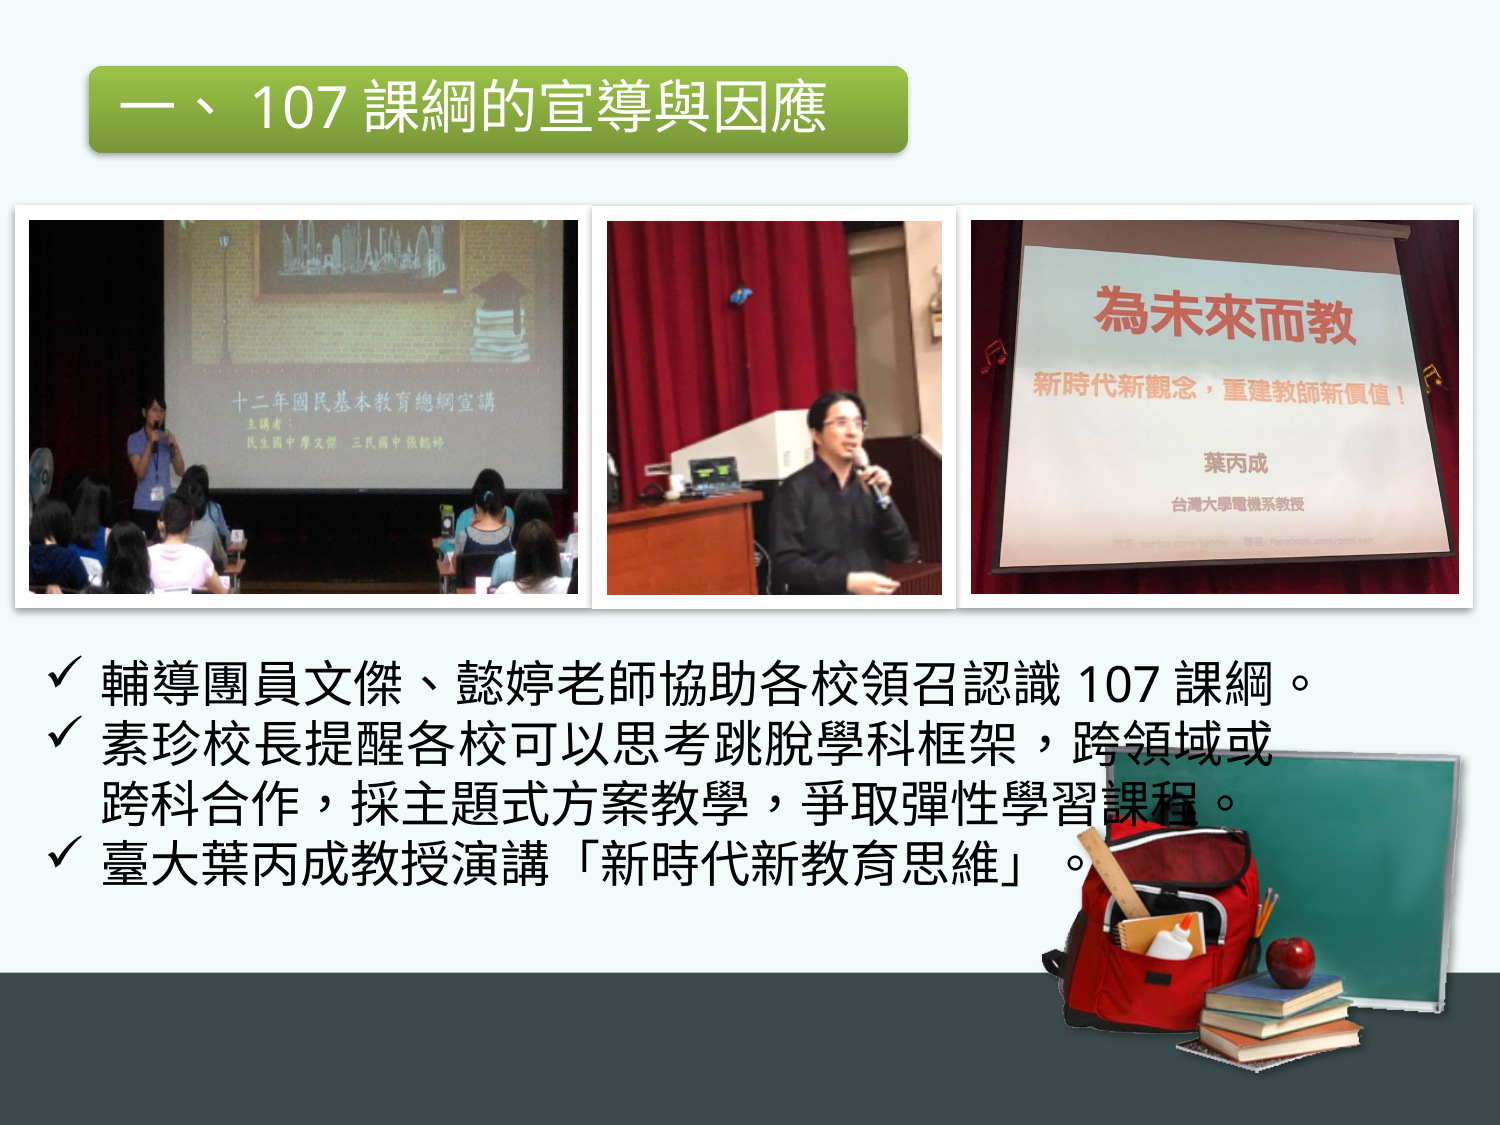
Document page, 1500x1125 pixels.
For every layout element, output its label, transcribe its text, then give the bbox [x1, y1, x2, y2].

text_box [88, 66, 908, 154]
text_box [29, 219, 1459, 595]
picture [1035, 726, 1500, 1073]
text_box 輔導團員文傑、懿婷老師協助各校領召認識107課綱。 素珍校長提醒各校可以思考跳脫學科框架，跨領域或跨科合作，採主題式方案教學，爭取彈性學習課程。 臺大葉丙成教授演講「新時代新教育思維」。 [29, 645, 1290, 900]
